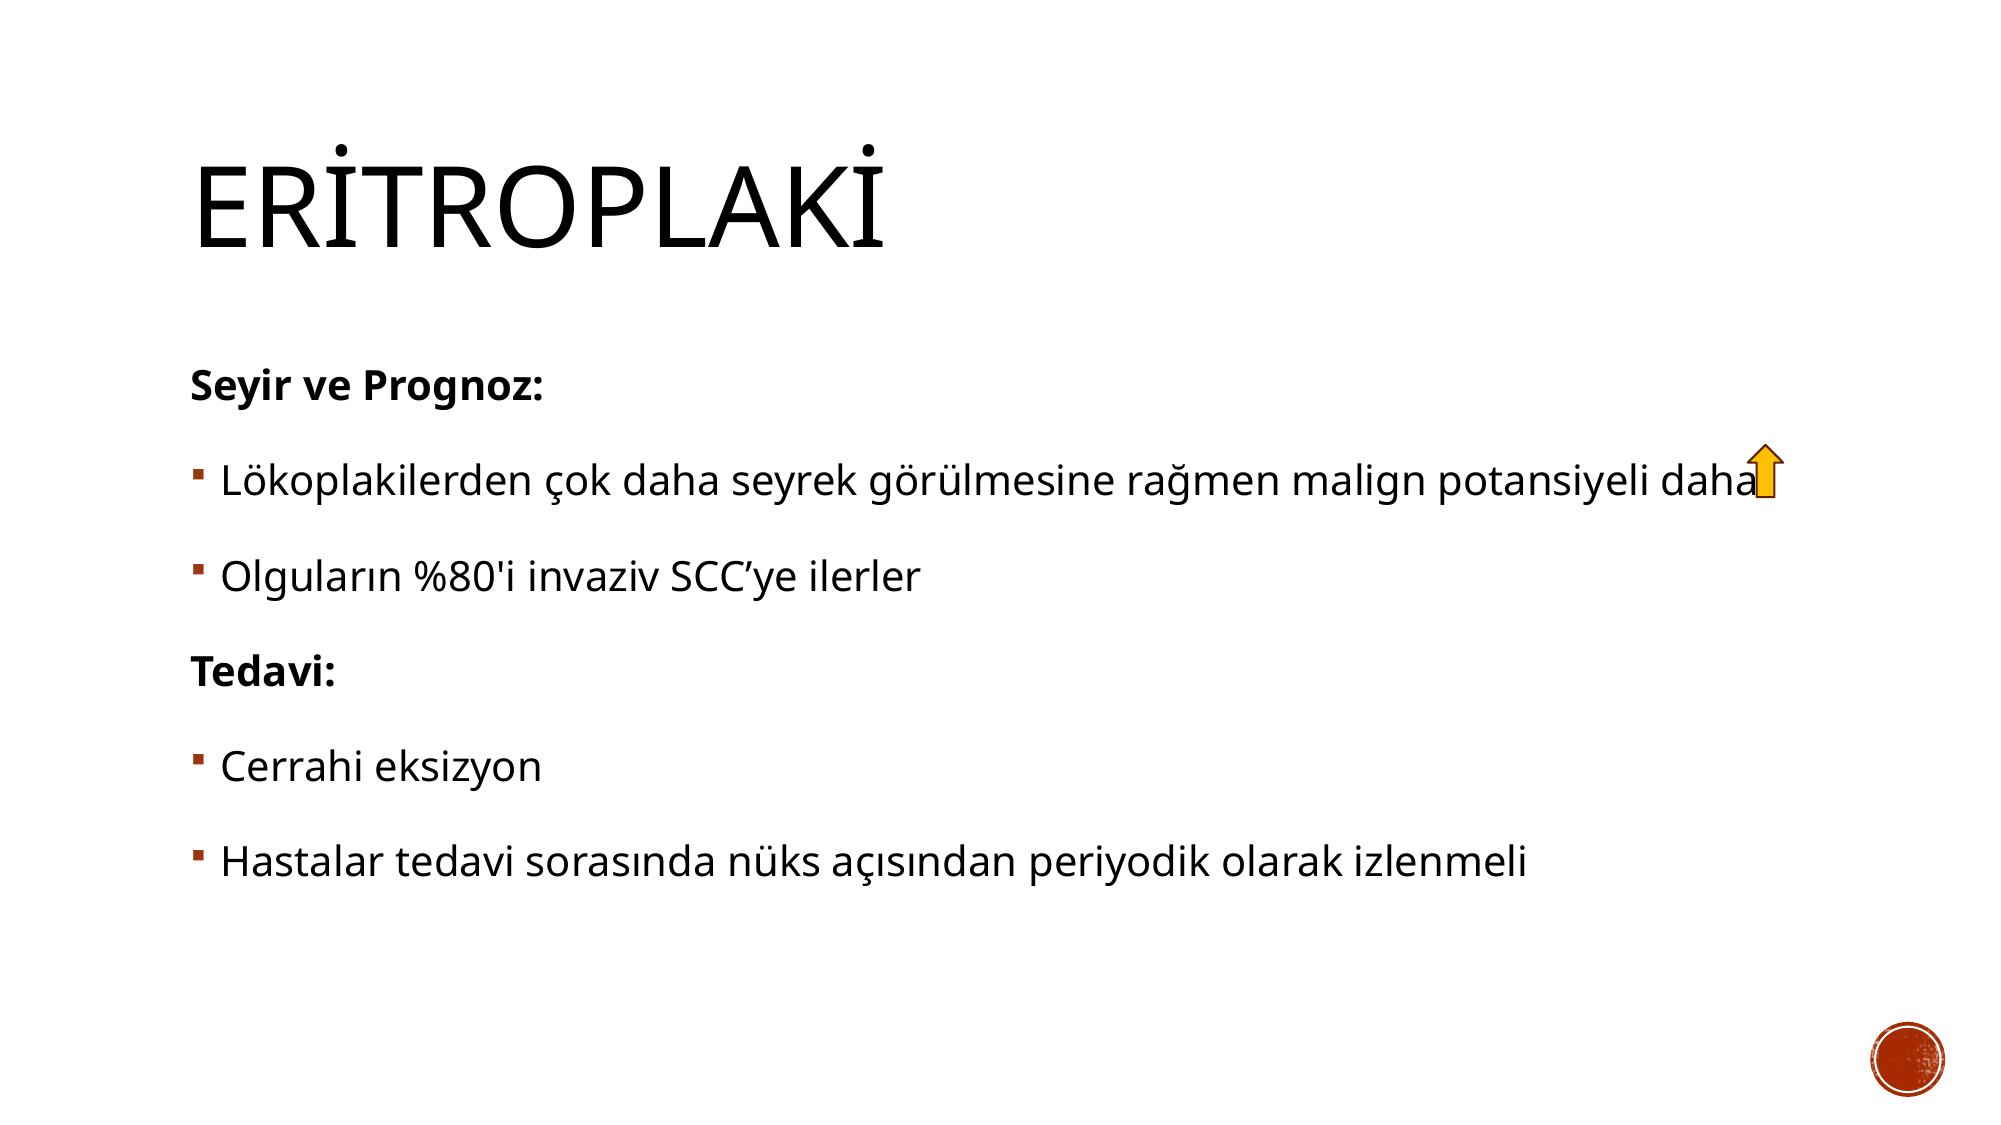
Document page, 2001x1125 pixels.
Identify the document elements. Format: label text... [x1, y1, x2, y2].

list Seyir ve Prognoz: Lökoplakilerden çok daha seyrek görülmesine rağmen malign potansiyeli daha Olguların %80'i invaziv SCC’ye ilerler Tedavi: Cerrahi eksizyon Hastalar tedavi sorasında nüks açısından periyodik olarak izlenmeli [175, 348, 1826, 1013]
title eritroplaki [175, 79, 1826, 344]
text_box [1746, 444, 1785, 499]
